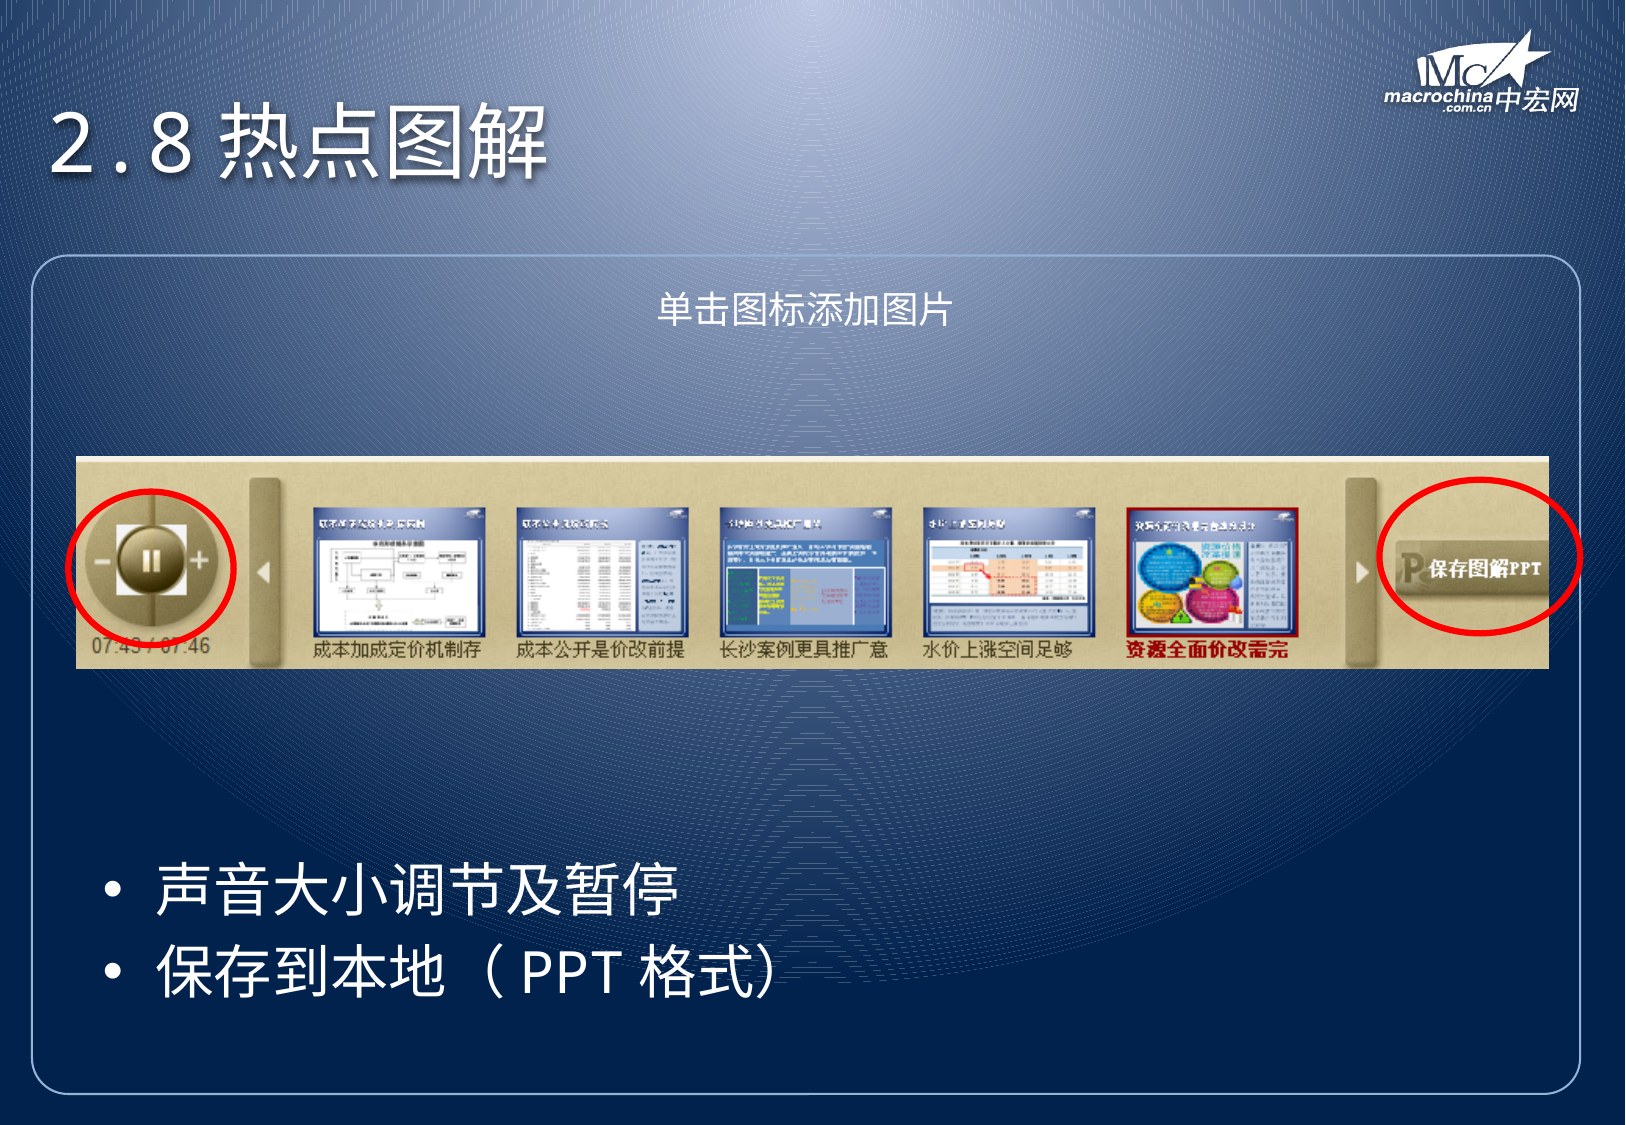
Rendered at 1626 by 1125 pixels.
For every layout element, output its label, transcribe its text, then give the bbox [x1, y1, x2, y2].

picture [57, 278, 1555, 823]
list 声音大小调节及暂停 保存到本地（PPT格式） [70, 846, 1542, 1047]
title 2.8热点图解 [31, 45, 1581, 233]
picture [1362, 26, 1600, 114]
text_box [1560, 507, 1583, 606]
